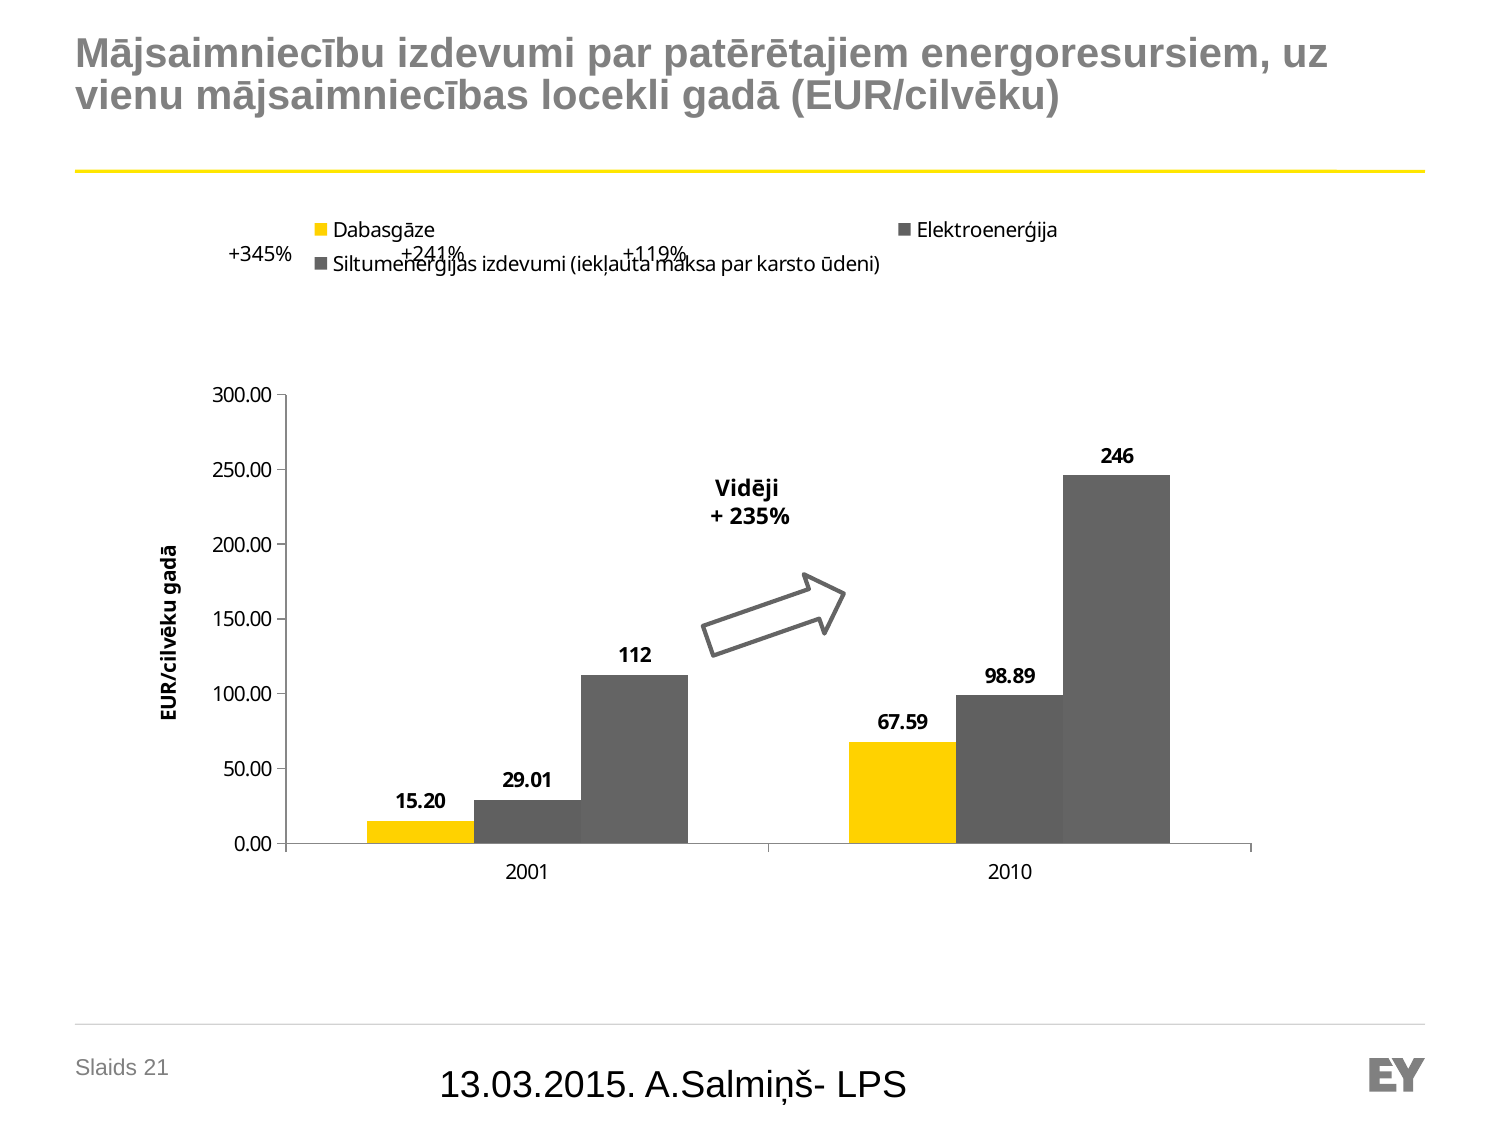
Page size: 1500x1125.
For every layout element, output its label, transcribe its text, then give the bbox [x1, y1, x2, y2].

title Mājsaimniecību izdevumi par patērētajiem energoresursiem, uz vienu mājsaimniecības locekli gadā (EUR/cilvēku) [75, 33, 1425, 175]
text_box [90, 198, 1282, 901]
footer 13.03.2015. A.Salmiņš- LPS [424, 1052, 988, 1086]
